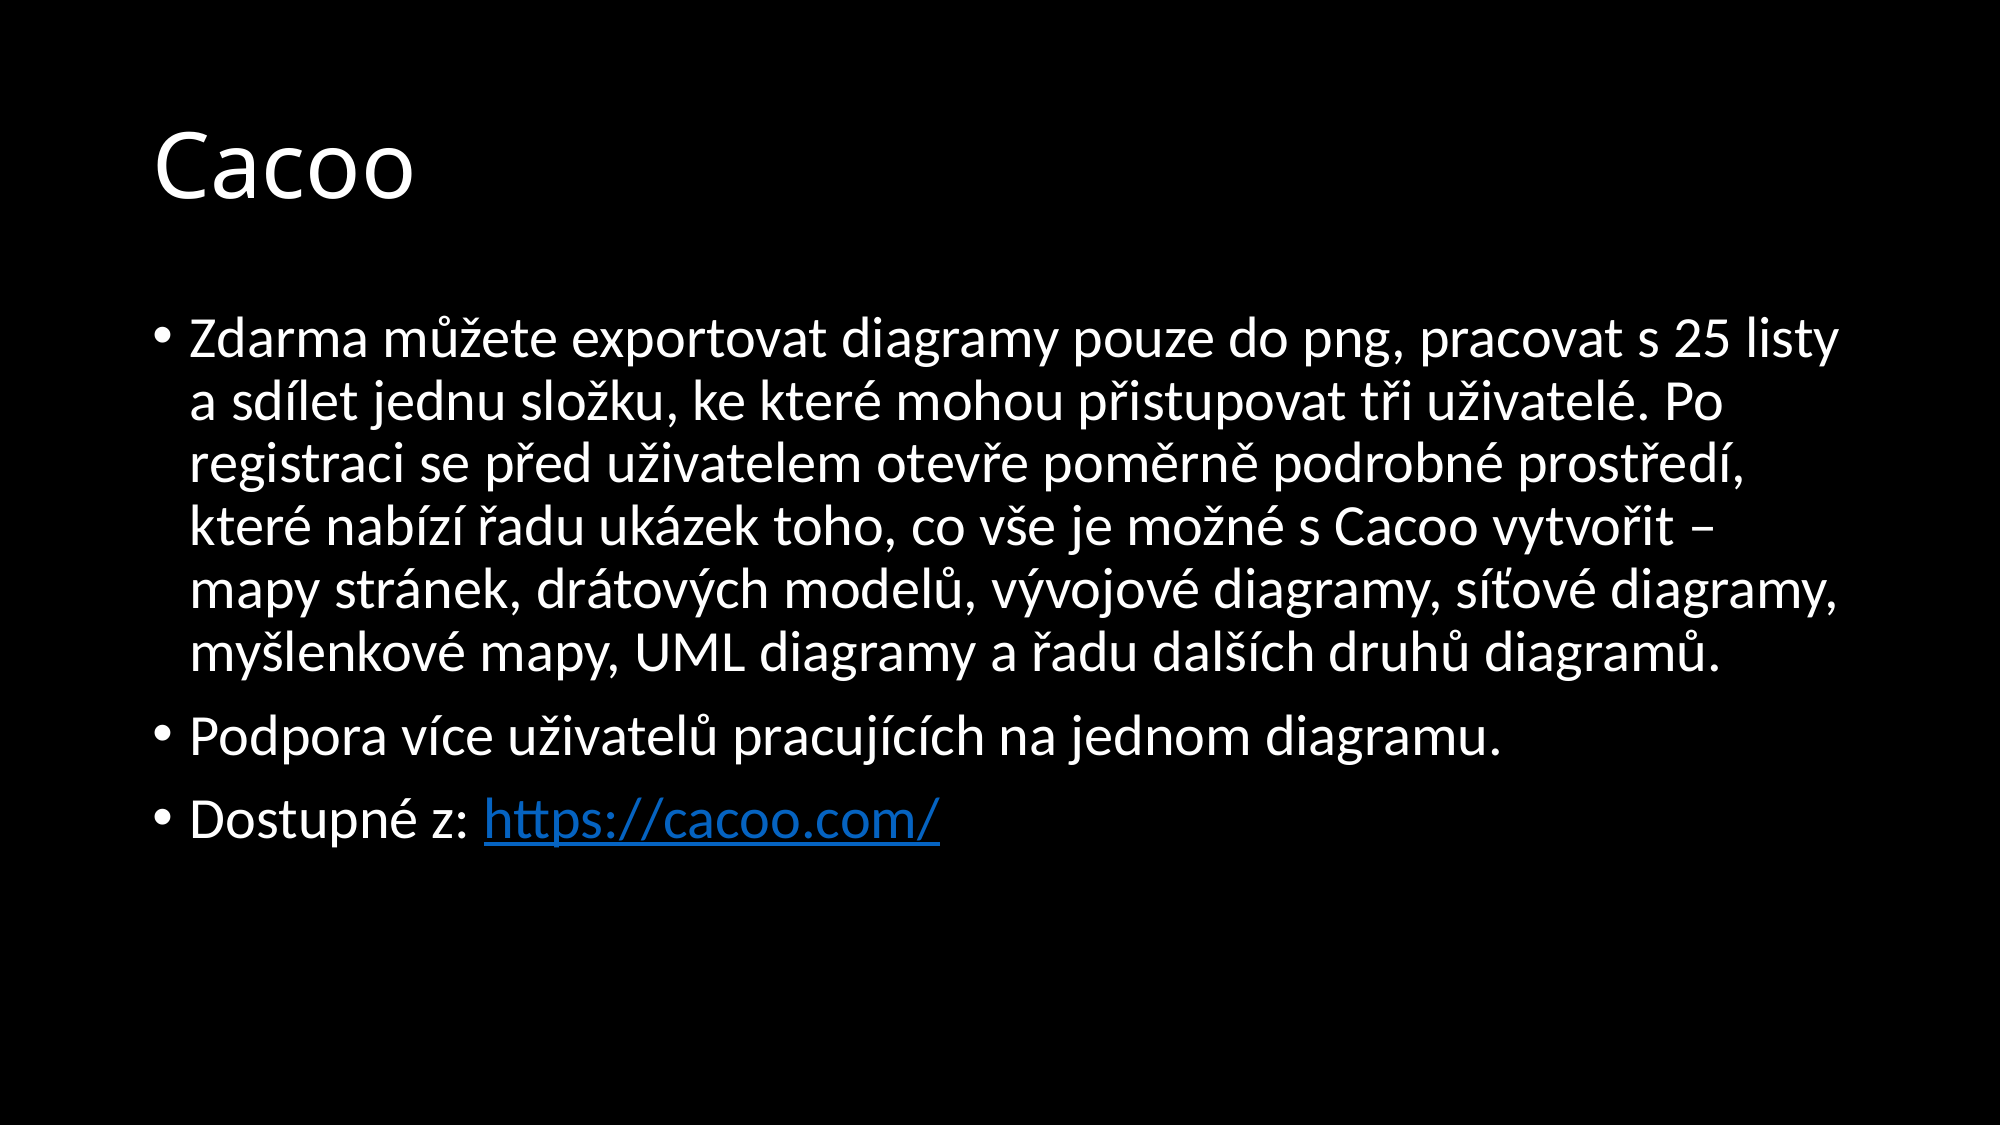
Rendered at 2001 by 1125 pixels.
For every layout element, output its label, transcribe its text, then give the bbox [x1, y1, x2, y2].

list Zdarma můžete exportovat diagramy pouze do png, pracovat s 25 listy a sdílet jednu složku, ke které mohou přistupovat tři uživatelé. Po registraci se před uživatelem otevře poměrně podrobné prostředí, které nabízí řadu ukázek toho, co vše je možné s Cacoo vytvořit – mapy stránek, drátových modelů, vývojové diagramy, síťové diagramy, myšlenkové mapy, UML diagramy a řadu dalších druhů diagramů. Podpora více uživatelů pracujících na jednom diagramu. Dostupné z: https://cacoo.com/ [137, 299, 1863, 1014]
title Cacoo [137, 59, 1863, 278]
